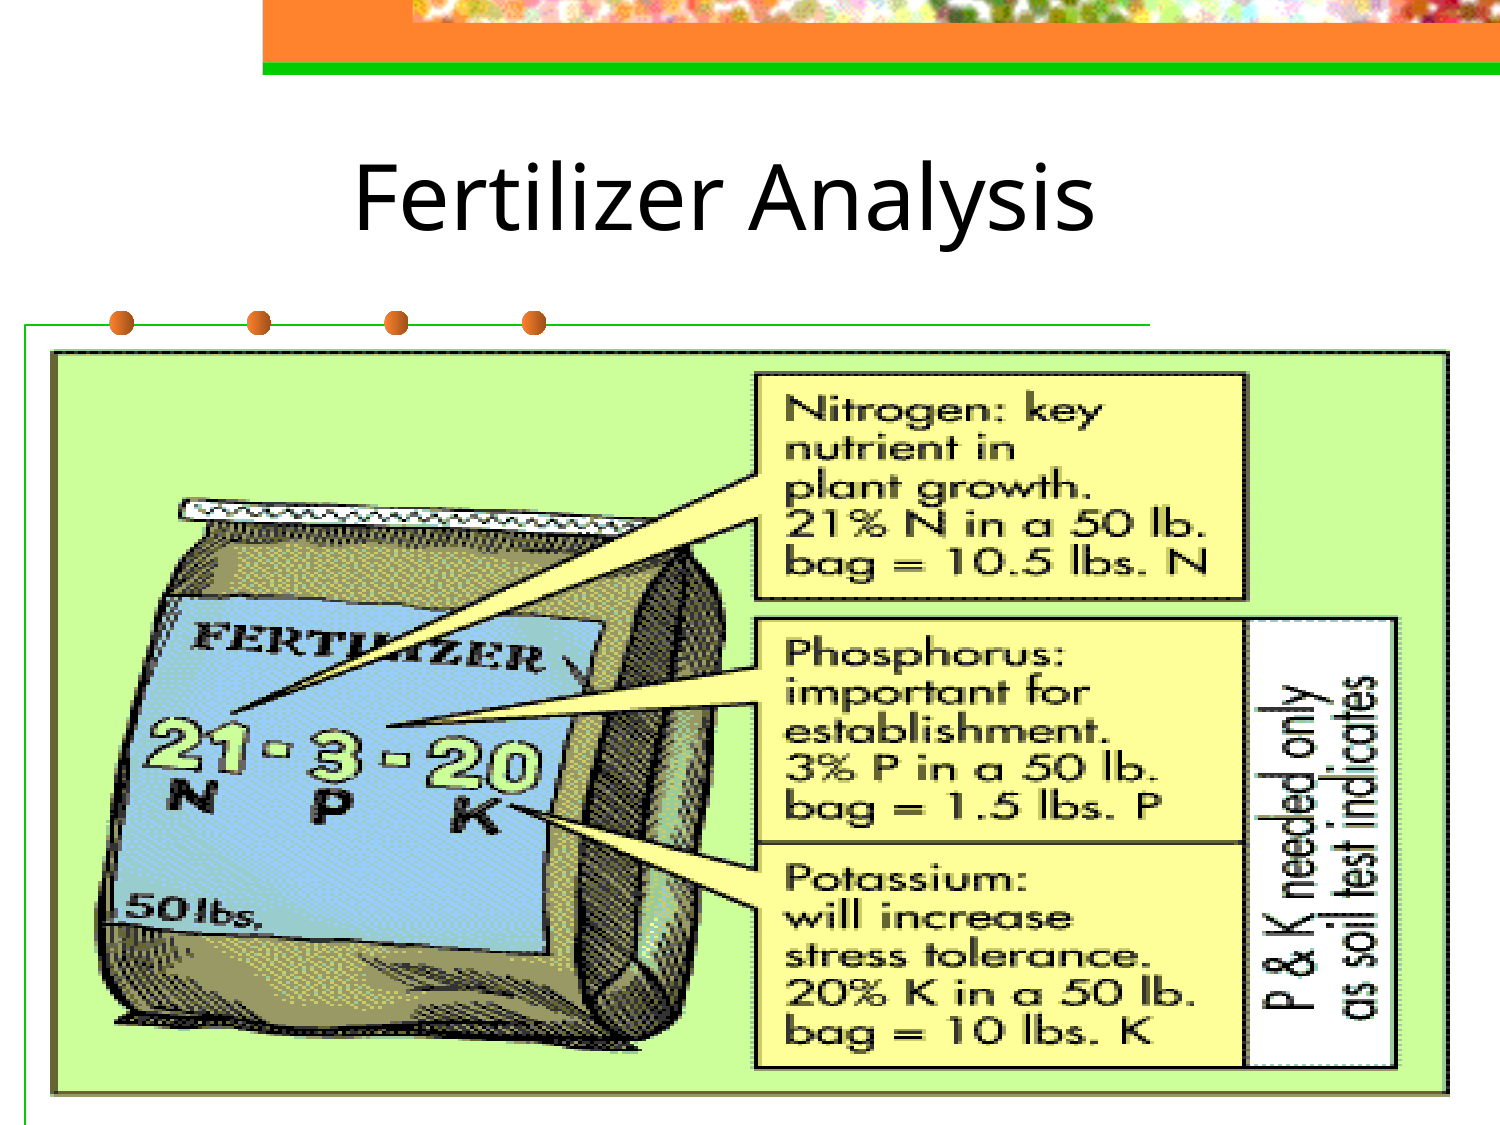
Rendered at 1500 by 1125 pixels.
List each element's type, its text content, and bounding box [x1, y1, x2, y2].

picture [49, 349, 1451, 1098]
title Fertilizer Analysis [87, 99, 1363, 288]
picture [412, 0, 1500, 23]
